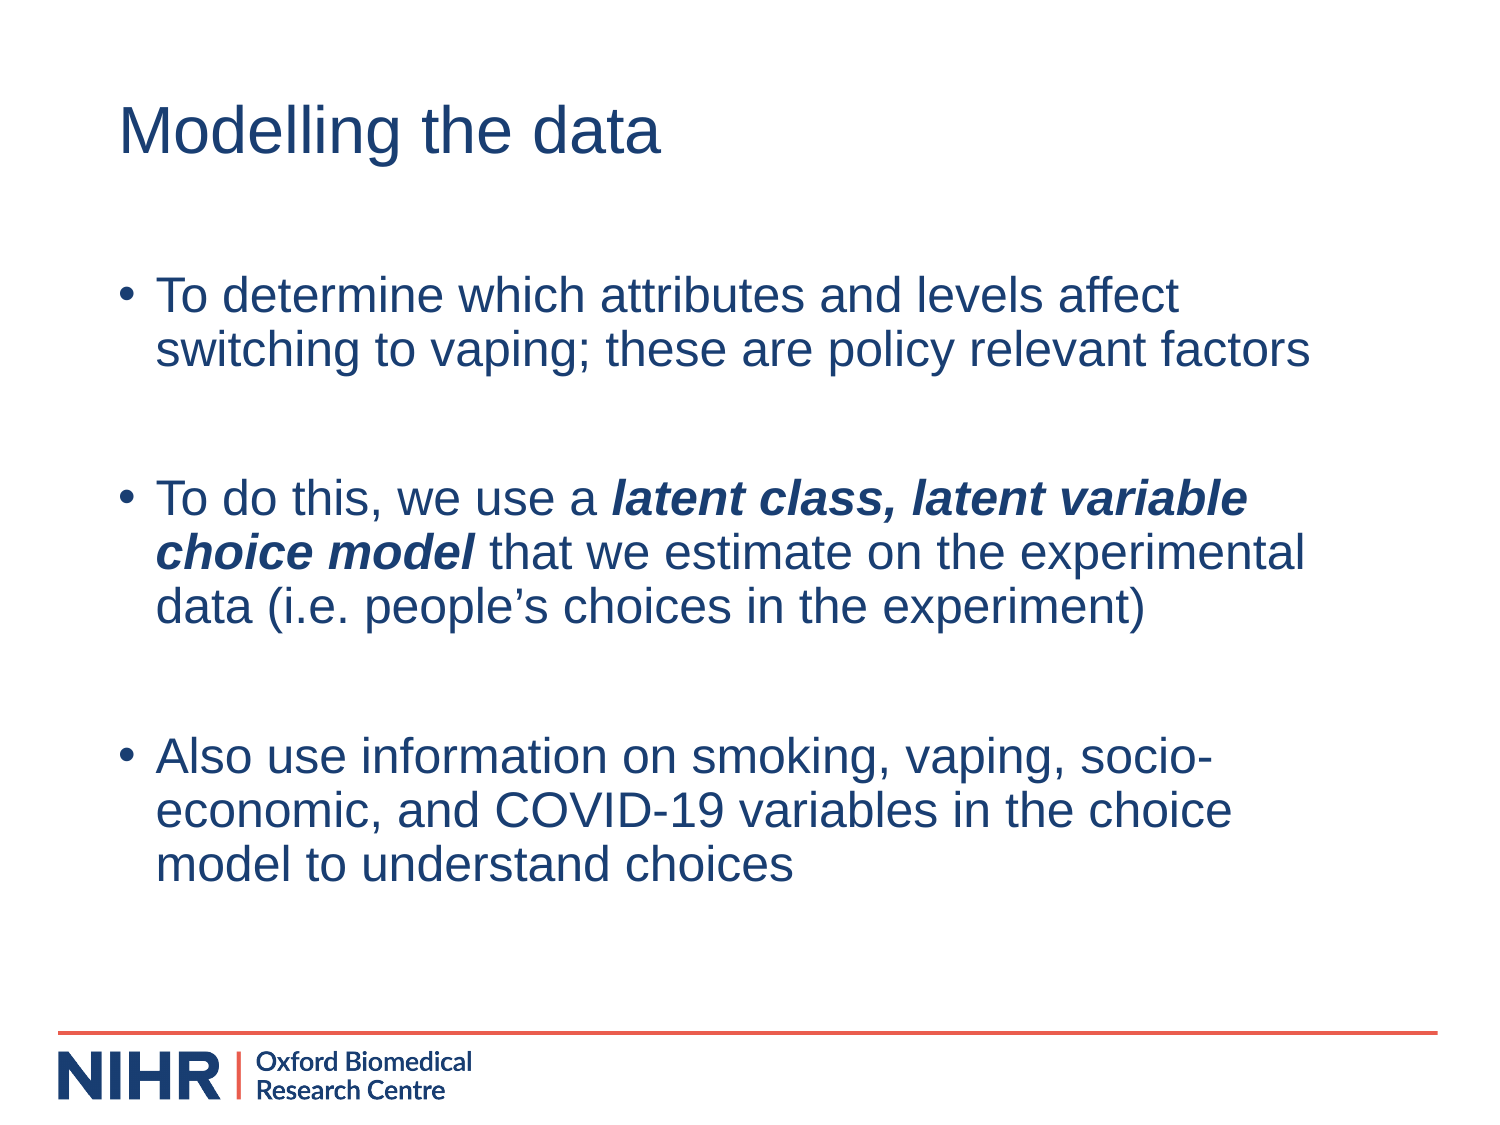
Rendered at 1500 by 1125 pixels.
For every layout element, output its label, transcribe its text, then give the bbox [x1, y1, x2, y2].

picture [29, 1016, 503, 1125]
list To determine which attributes and levels affect switching to vaping; these are policy relevant factors To do this, we use a latent class, latent variable choice model that we estimate on the experimental data (i.e. people’s choices in the experiment) Also use information on smoking, vaping, socio-economic, and COVID-19 variables in the choice model to understand choices [103, 261, 1397, 998]
title Modelling the data [103, 59, 1397, 204]
